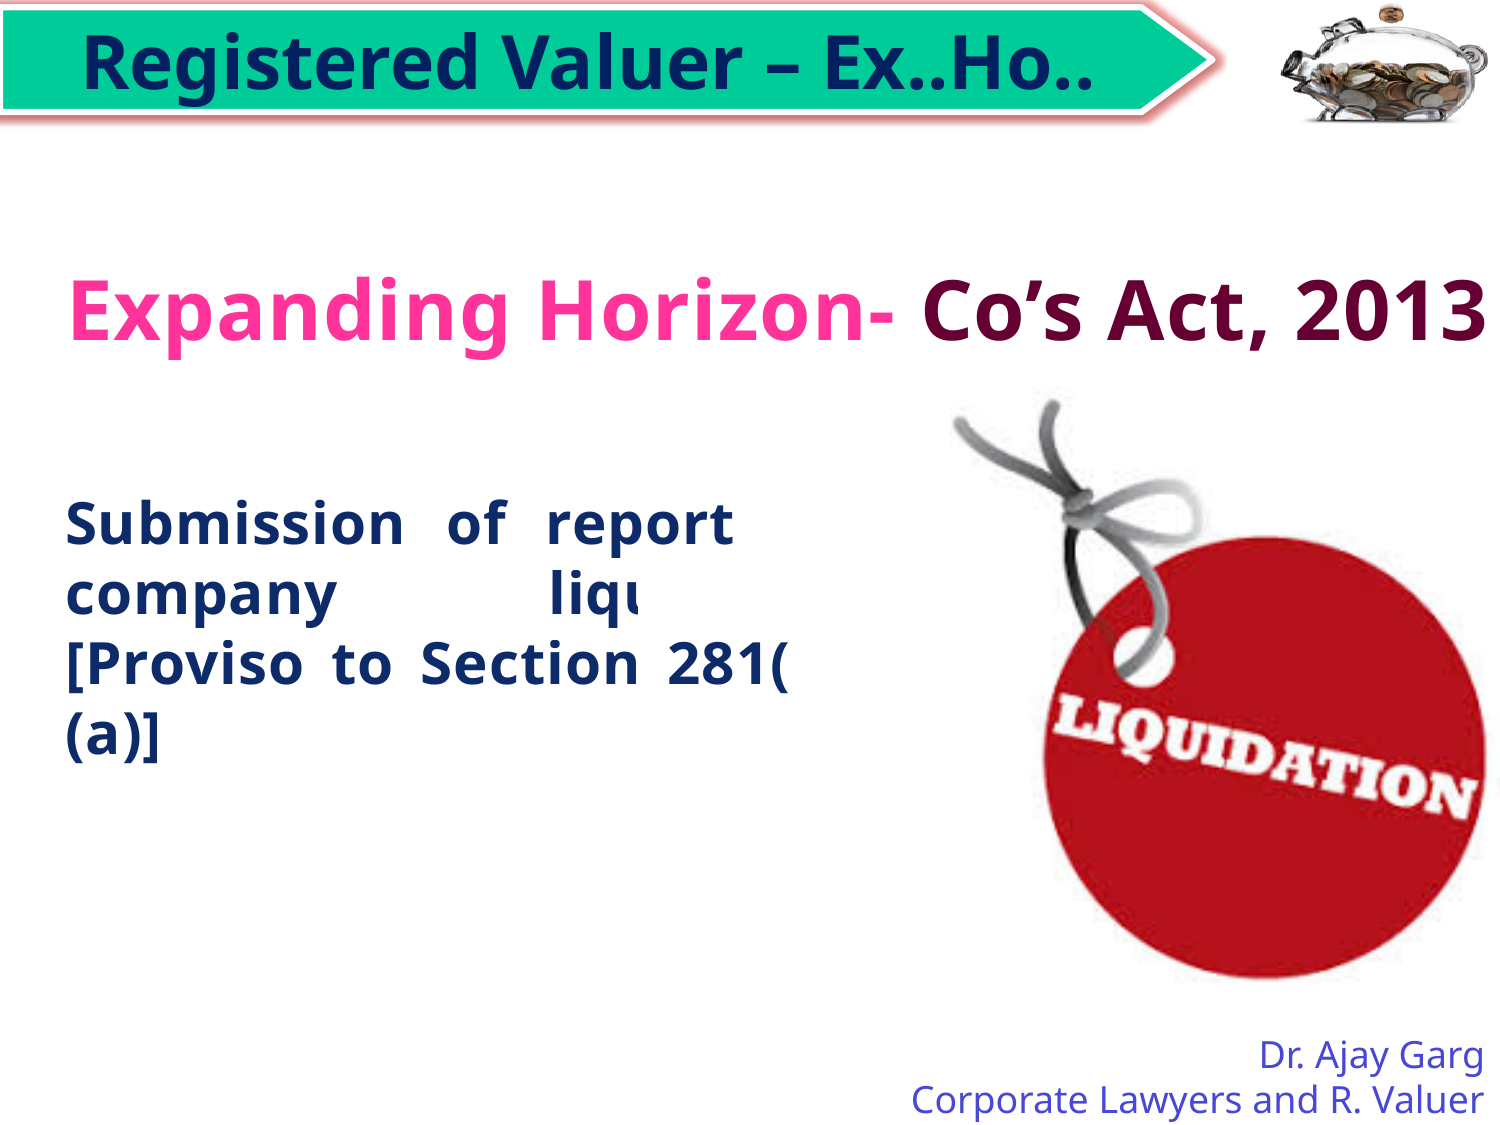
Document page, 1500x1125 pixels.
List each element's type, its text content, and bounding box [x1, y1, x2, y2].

picture [949, 387, 1500, 992]
picture [1274, 0, 1500, 124]
text_box Submission of report by company liquidator [Proviso to Section 281(1)(a)] [49, 478, 863, 774]
text_box Registered Valuer – Ex..Ho.. [0, 4, 1216, 116]
text_box Expanding Horizon- Co’s Act, 2013 [29, 249, 1500, 365]
text_box Dr. Ajay Garg Corporate Lawyers and R. Valuer [650, 1023, 1500, 1125]
